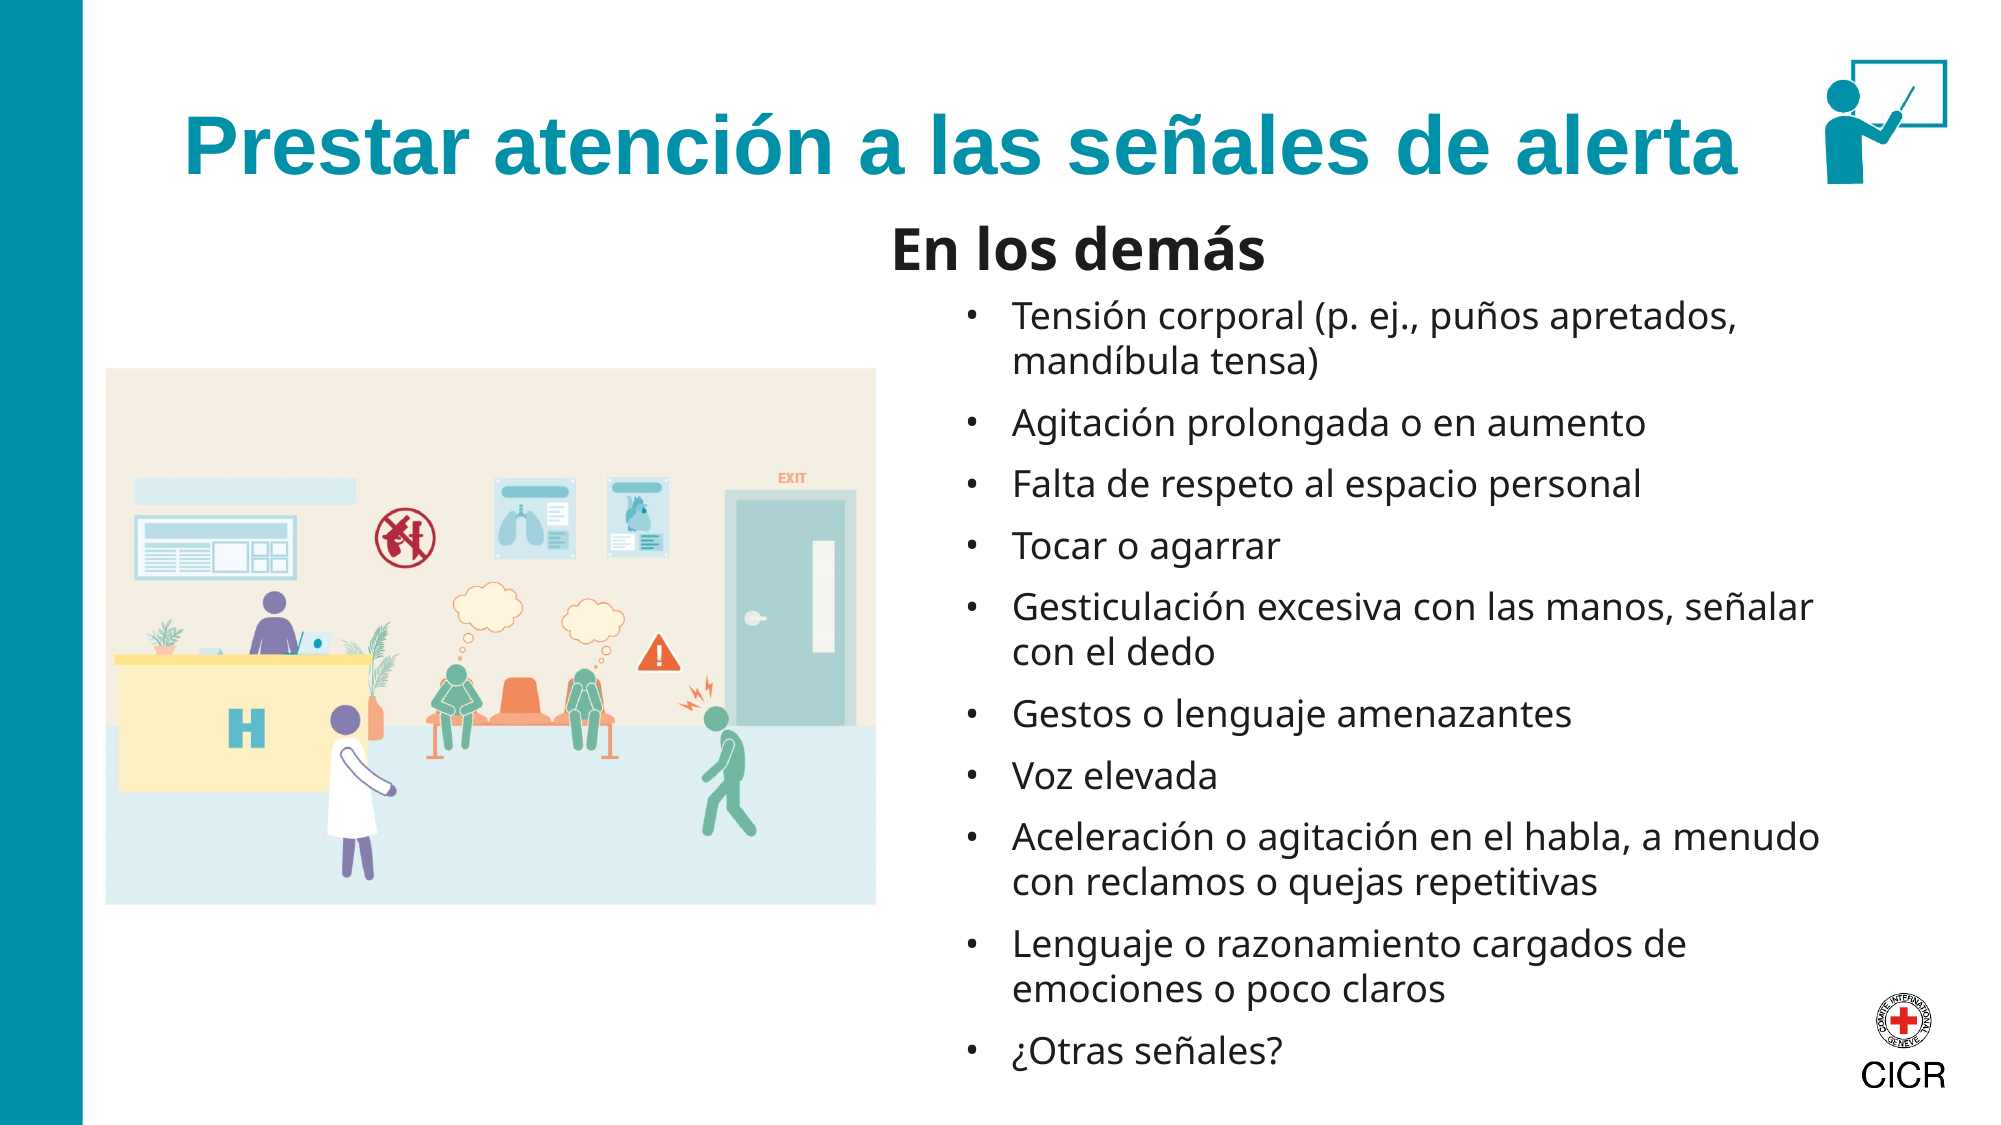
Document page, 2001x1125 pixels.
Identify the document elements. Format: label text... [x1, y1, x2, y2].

list En los demás Tensión corporal (p. ej., puños apretados, mandíbula tensa) Agitación prolongada o en aumento Falta de respeto al espacio personal Tocar o agarrar Gesticulación excesiva con las manos, señalar con el dedo Gestos o lenguaje amenazantes Voz elevada Aceleración o agitación en el habla, a menudo con reclamos o quejas repetitivas Lenguaje o razonamiento cargados de emociones o poco claros ¿Otras señales? [875, 213, 1904, 956]
picture [1862, 992, 1945, 1088]
picture [105, 368, 876, 905]
picture [1808, 43, 1956, 191]
title Prestar atención a las señales de alerta [168, 47, 1762, 235]
